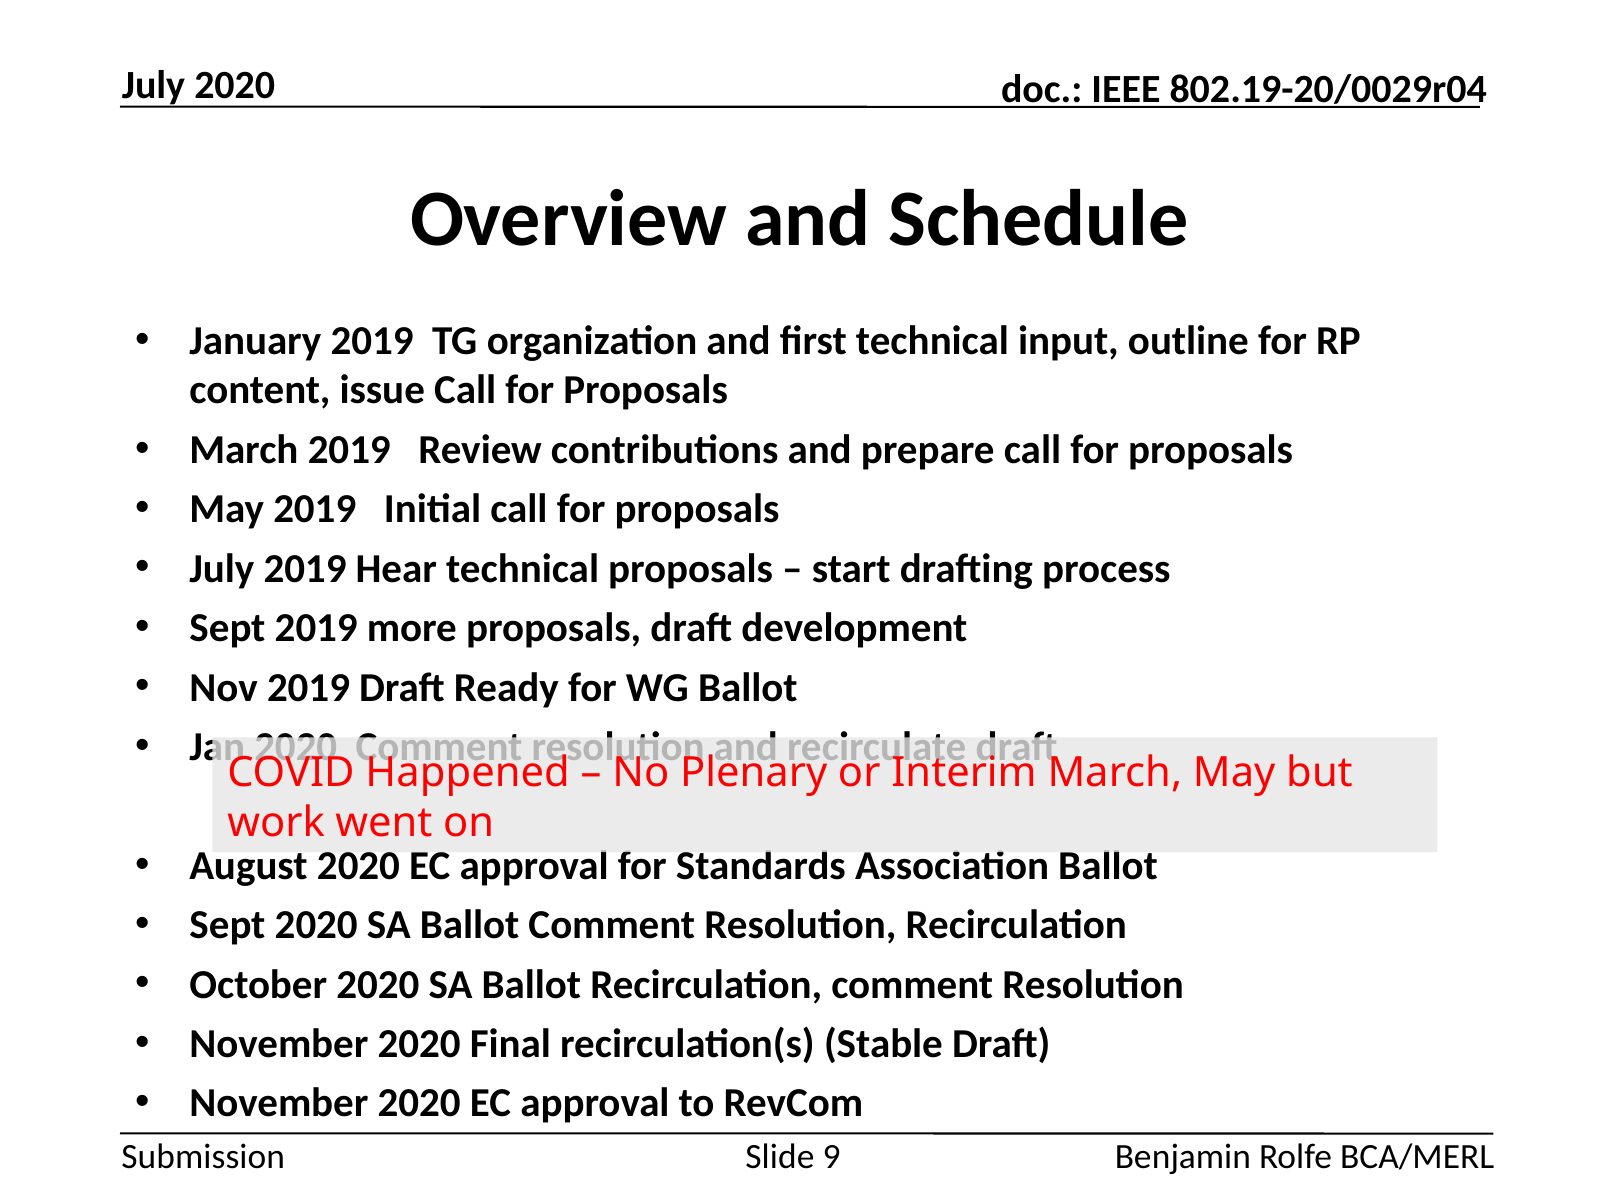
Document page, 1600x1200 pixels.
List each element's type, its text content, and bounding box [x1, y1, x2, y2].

title Overview and Schedule [119, 119, 1480, 306]
text_box COVID Happened – No Plenary or Interim March, May but work went on [212, 737, 1438, 853]
list January 2019 TG organization and first technical input, outline for RP content, issue Call for Proposals March 2019 Review contributions and prepare call for proposals May 2019 Initial call for proposals July 2019 Hear technical proposals – start drafting process Sept 2019 more proposals, draft development Nov 2019 Draft Ready for WG Ballot Jan 2020 Comment resolution and recirculate draft August 2020 EC approval for Standards Association Ballot Sept 2020 SA Ballot Comment Resolution, Recirculation October 2020 SA Ballot Recirculation, comment Resolution November 2020 Final recirculation(s) (Stable Draft) November 2020 EC approval to RevCom [119, 306, 1480, 1134]
slide_number Slide 9 [733, 1132, 854, 1197]
footer Benjamin Rolfe BCA/MERL [937, 1132, 1495, 1174]
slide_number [121, 58, 451, 107]
